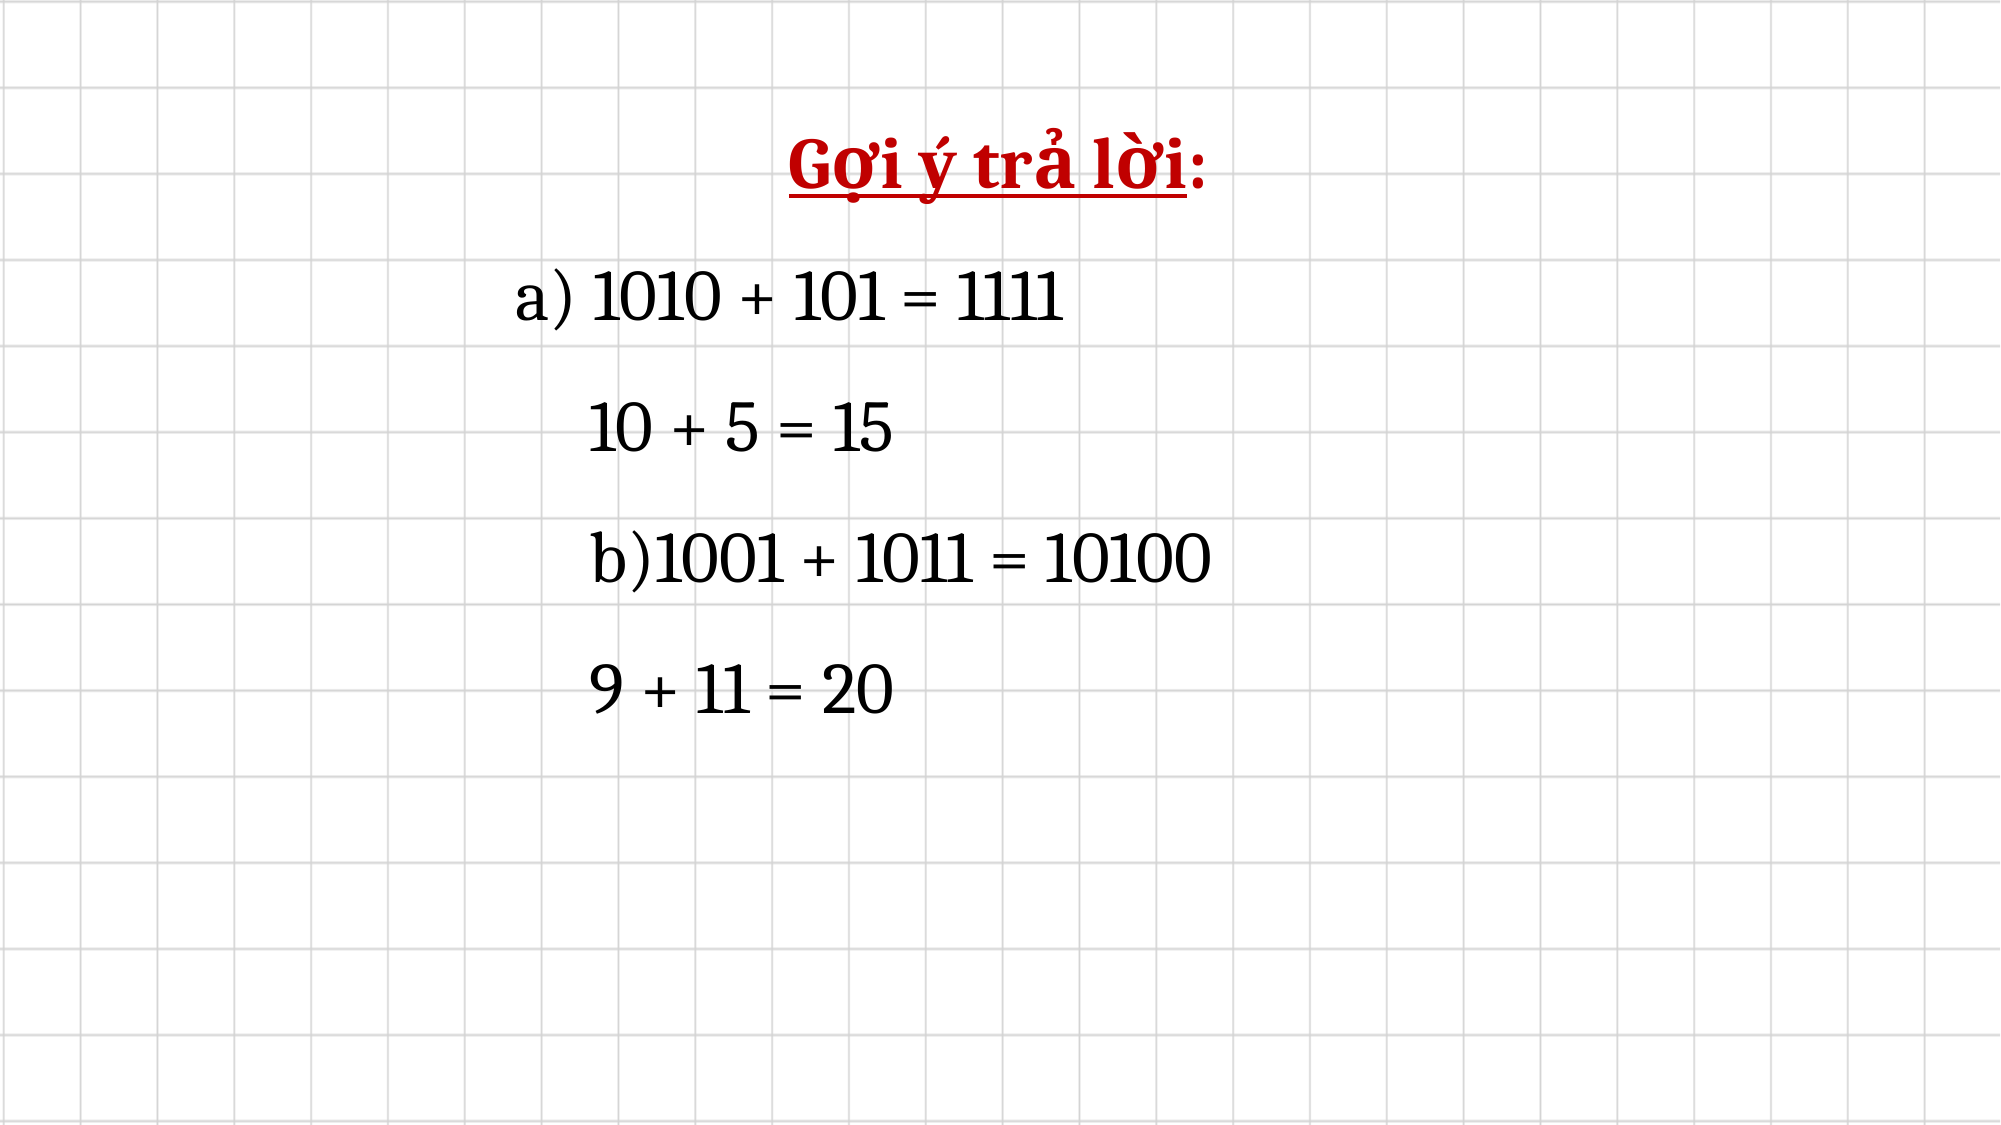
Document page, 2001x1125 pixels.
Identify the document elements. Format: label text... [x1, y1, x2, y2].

text_box Gợi ý trả lời: a) 1010 + 101 = 1111 10 + 5 = 15 b)1001 + 1011 = 10100 9 + 11 = 20 [500, 64, 1502, 736]
picture [0, 0, 2001, 1125]
